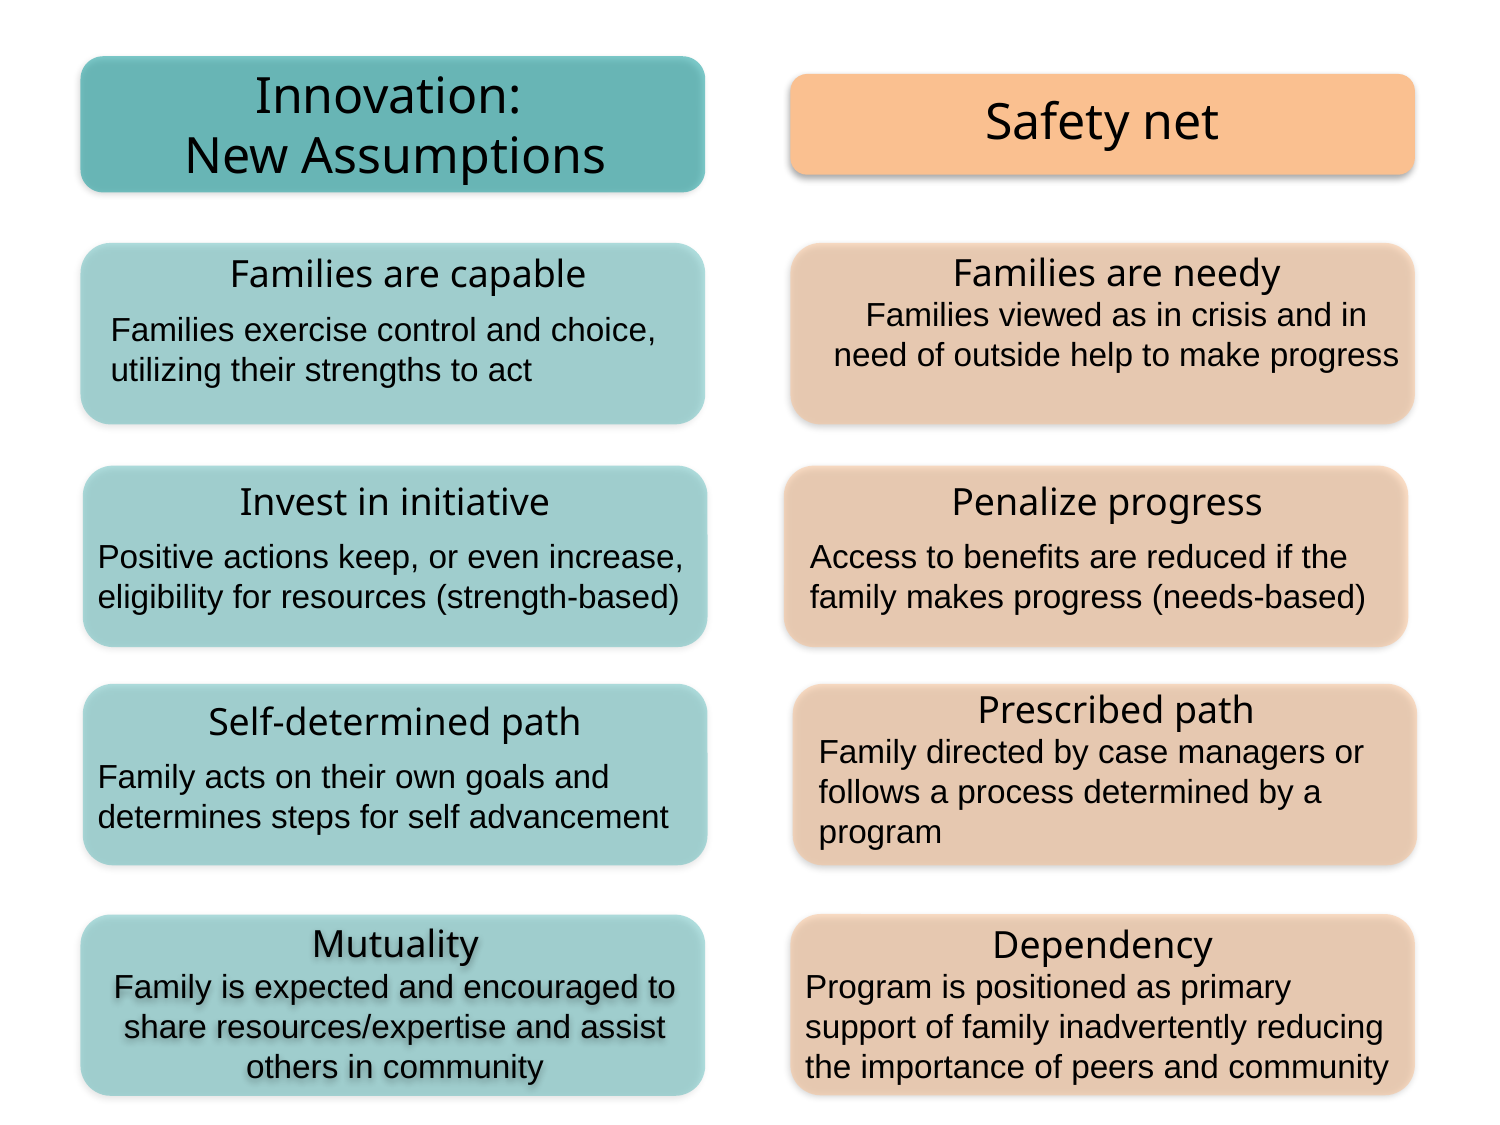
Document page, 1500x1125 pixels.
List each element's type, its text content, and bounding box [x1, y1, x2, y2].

text_box [83, 843, 708, 867]
text_box Invest in initiative Positive actions keep, or even increase, eligibility for resources (strength-based) [82, 470, 708, 623]
text_box [791, 690, 1408, 867]
text_box [79, 246, 706, 426]
text_box Self-determined path Family acts on their own goals and determines steps for self advancement [82, 690, 708, 843]
text_box Mutuality Family is expected and encouraged to share resources/expertise and assist others in community [82, 903, 708, 1101]
text_box [93, 683, 697, 690]
text_box Safety net [790, 81, 1415, 157]
text_box [95, 464, 695, 470]
text_box Penalize progress Access to benefits are reduced if the family makes progress (needs-based) [795, 470, 1420, 623]
text_box [796, 464, 1396, 470]
text_box [82, 623, 708, 648]
text_box Innovation: New Assumptions [82, 56, 708, 191]
text_box [807, 1093, 1398, 1097]
text_box Families are needy Families viewed as in crisis and in need of outside help to make progress [810, 241, 1424, 381]
text_box Prescribed path Family directed by case managers or follows a process determined by a program [803, 678, 1429, 858]
text_box [789, 244, 1416, 426]
text_box [789, 86, 1416, 176]
text_box Families are capable Families exercise control and choice, utilizing their strengths to act [95, 242, 721, 395]
text_box [783, 471, 1409, 648]
text_box Dependency Program is positioned as primary support of family inadvertently reducing the importance of peers and community [790, 913, 1415, 1093]
text_box [792, 73, 1413, 81]
